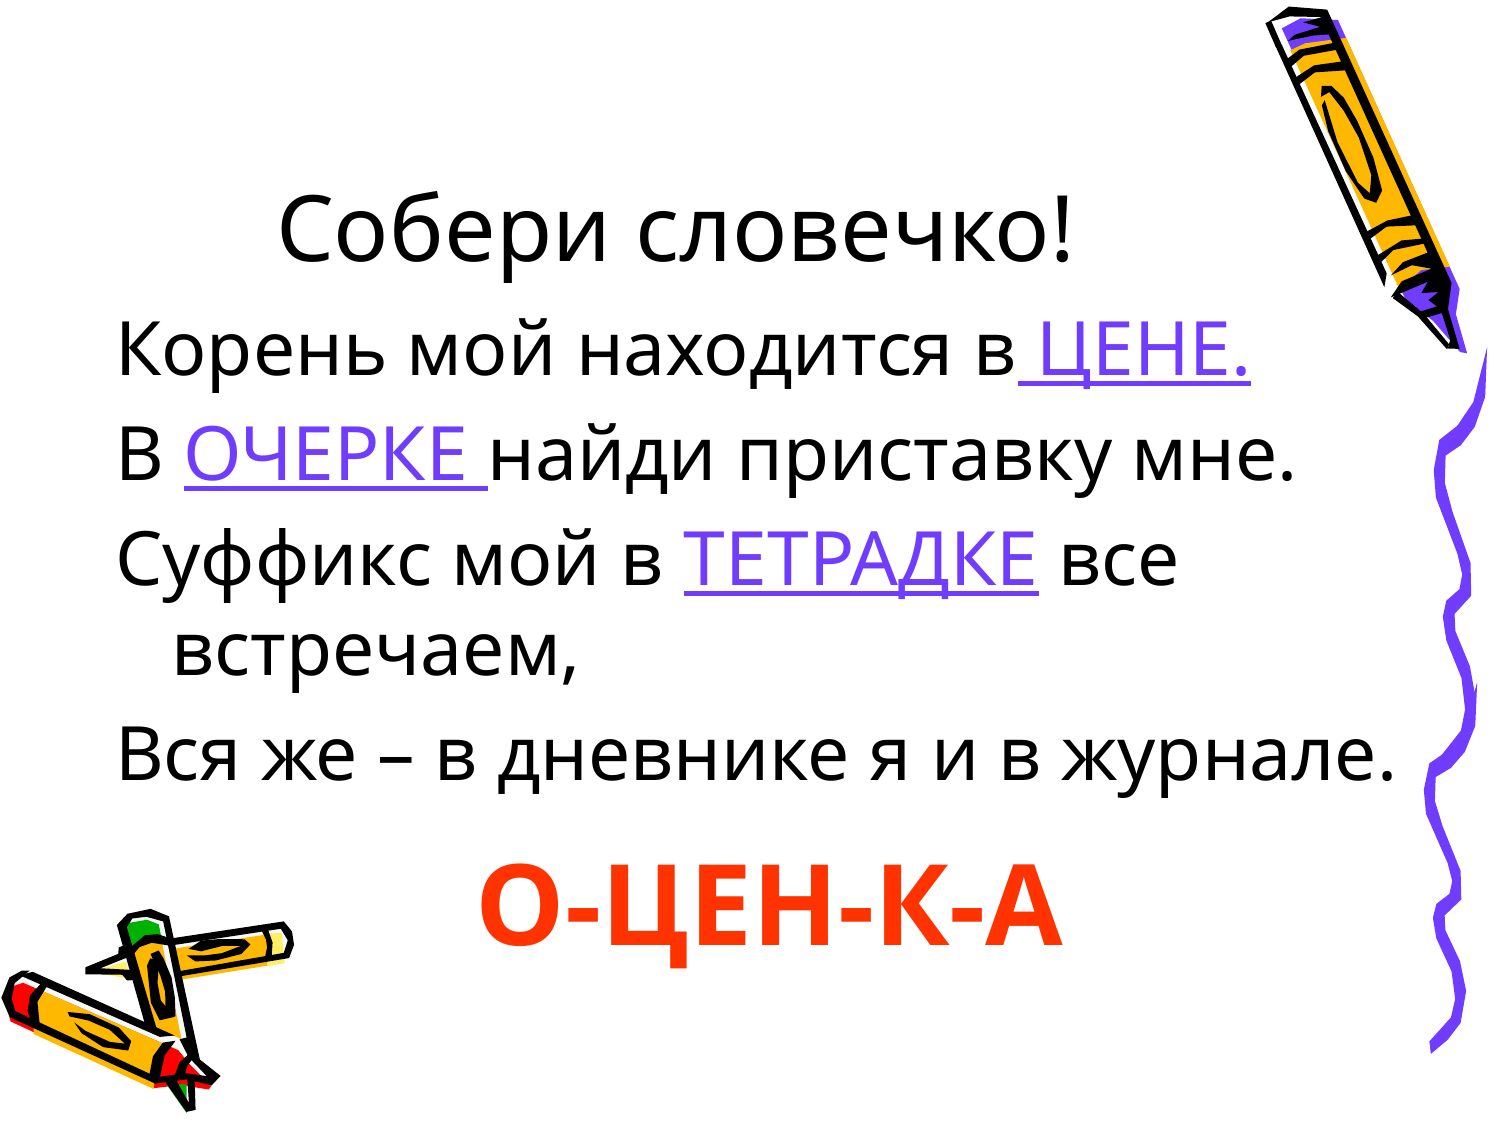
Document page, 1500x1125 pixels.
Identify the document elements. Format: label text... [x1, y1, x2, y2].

text_box О-ЦЕН-К-А [206, 904, 1334, 976]
title Собери словечко! [112, 24, 1240, 288]
list Корень мой находится в ЦЕНЕ. В ОЧЕРКЕ найди приставку мне. Суффикс мой в ТЕТРАДКЕ все встречаем, Вся же – в дневнике я и в журнале. [100, 292, 1430, 856]
